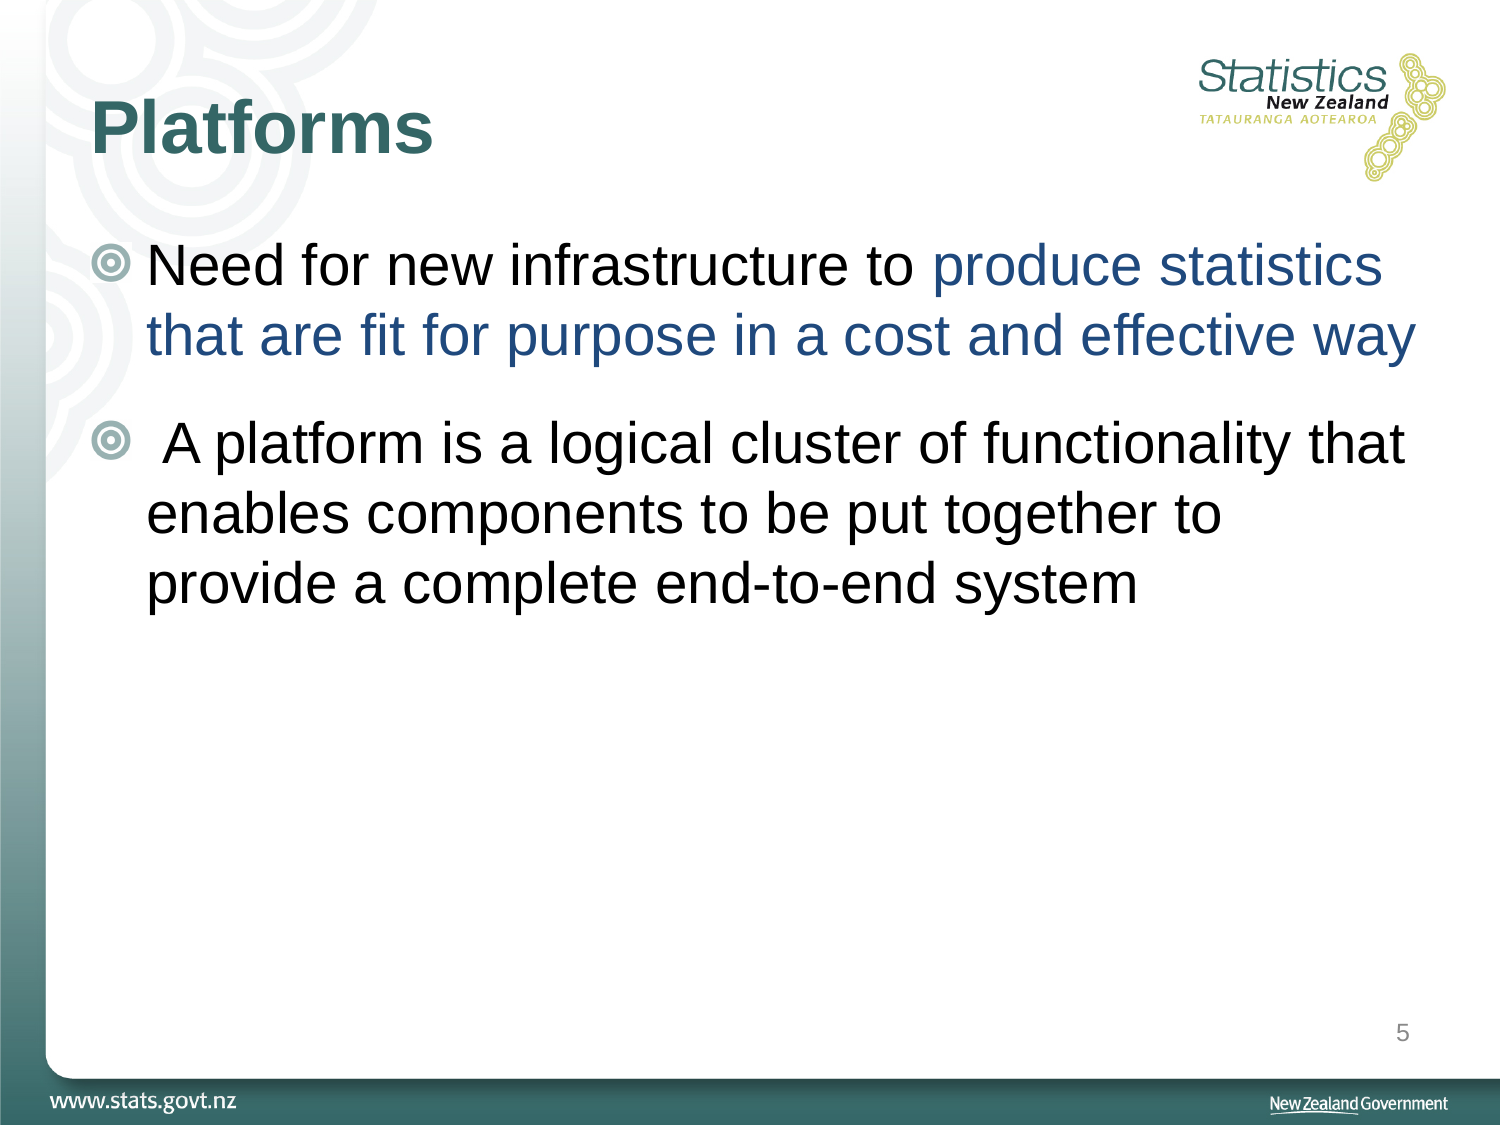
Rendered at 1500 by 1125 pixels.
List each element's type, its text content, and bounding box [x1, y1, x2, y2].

slide_number 5 [1074, 1012, 1425, 1050]
list Need for new infrastructure to produce statistics that are fit for purpose in a cost and effective way A platform is a logical cluster of functionality that enables components to be put together to provide a complete end-to-end system [75, 220, 1447, 963]
picture [0, 0, 1500, 1125]
title Platforms [75, 54, 1425, 193]
